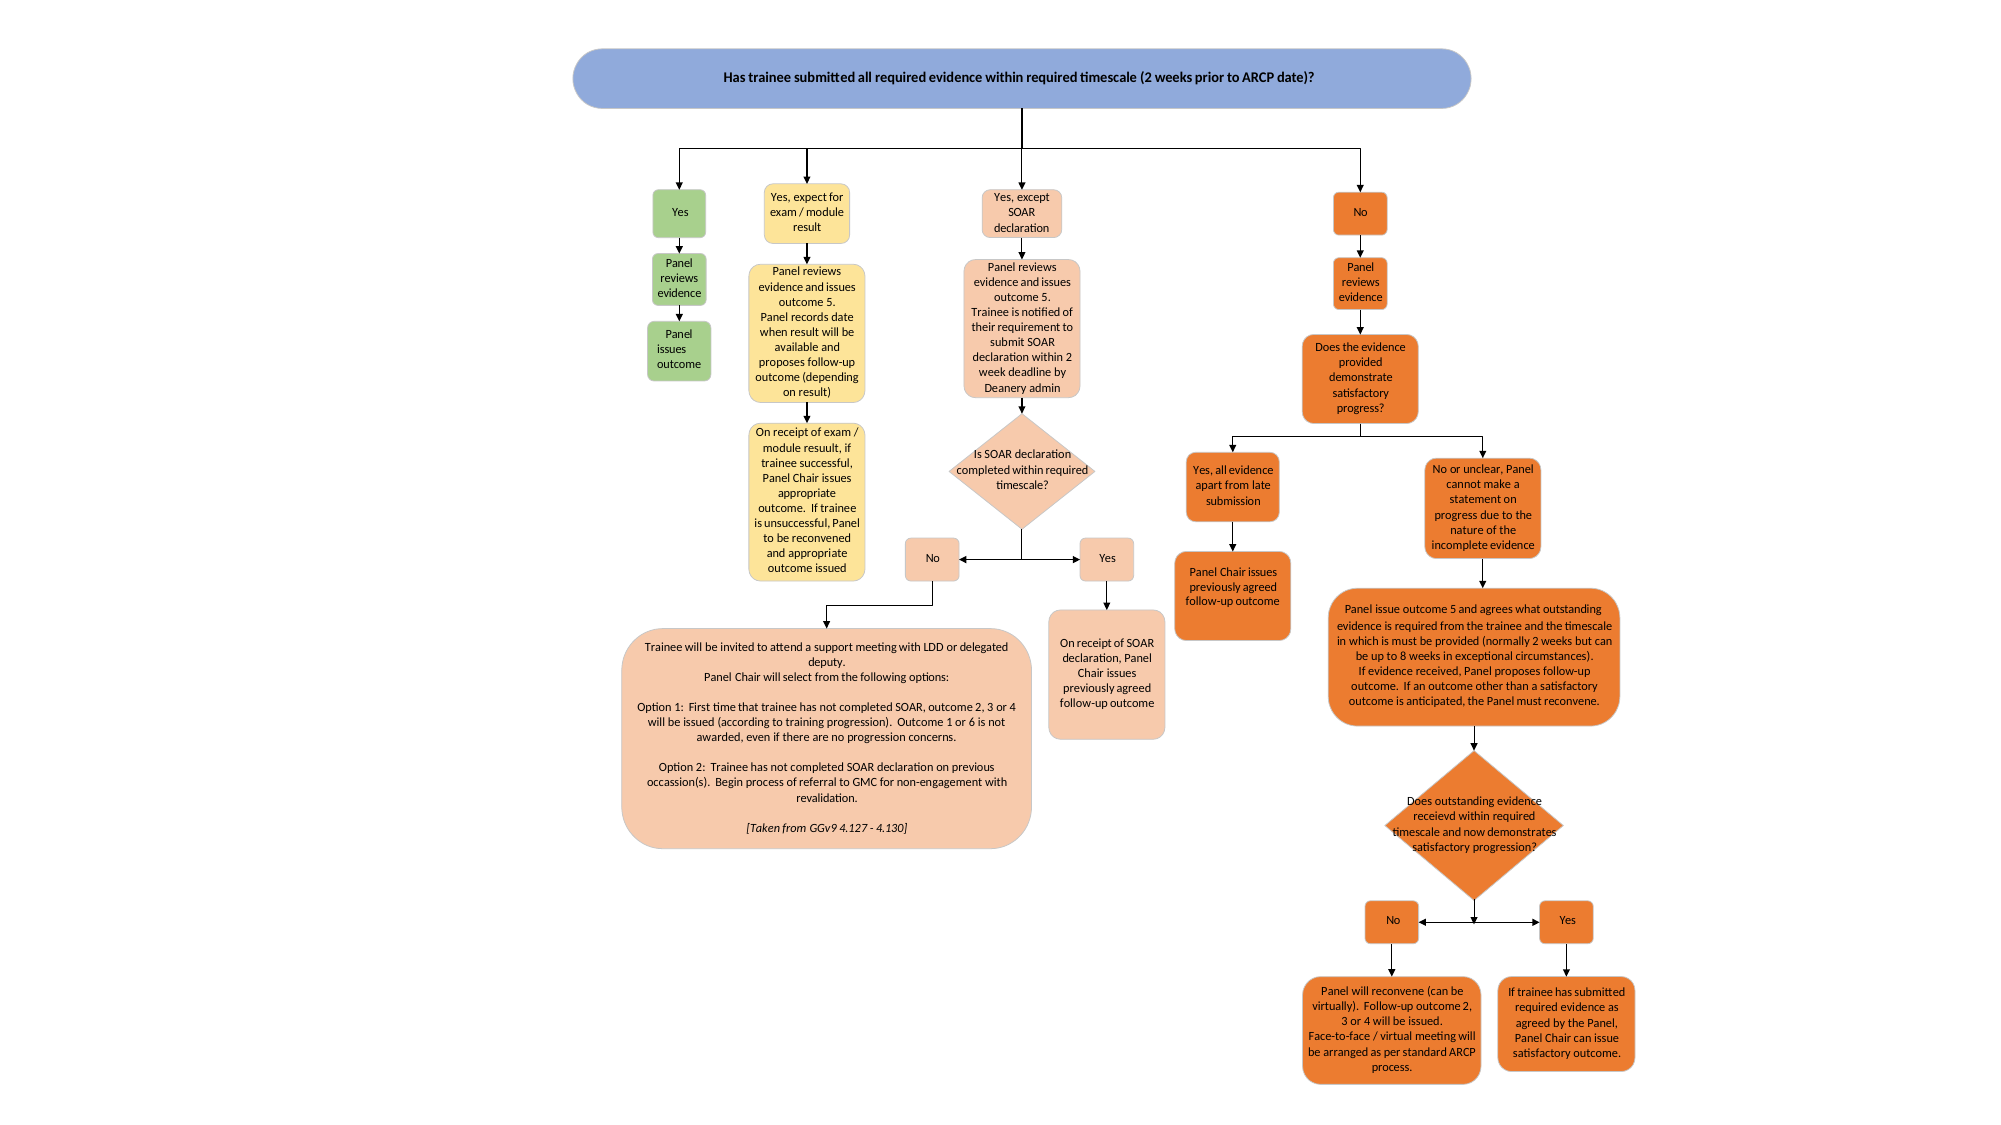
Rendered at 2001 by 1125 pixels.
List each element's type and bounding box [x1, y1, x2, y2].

text_box [226, 0, 1668, 1094]
